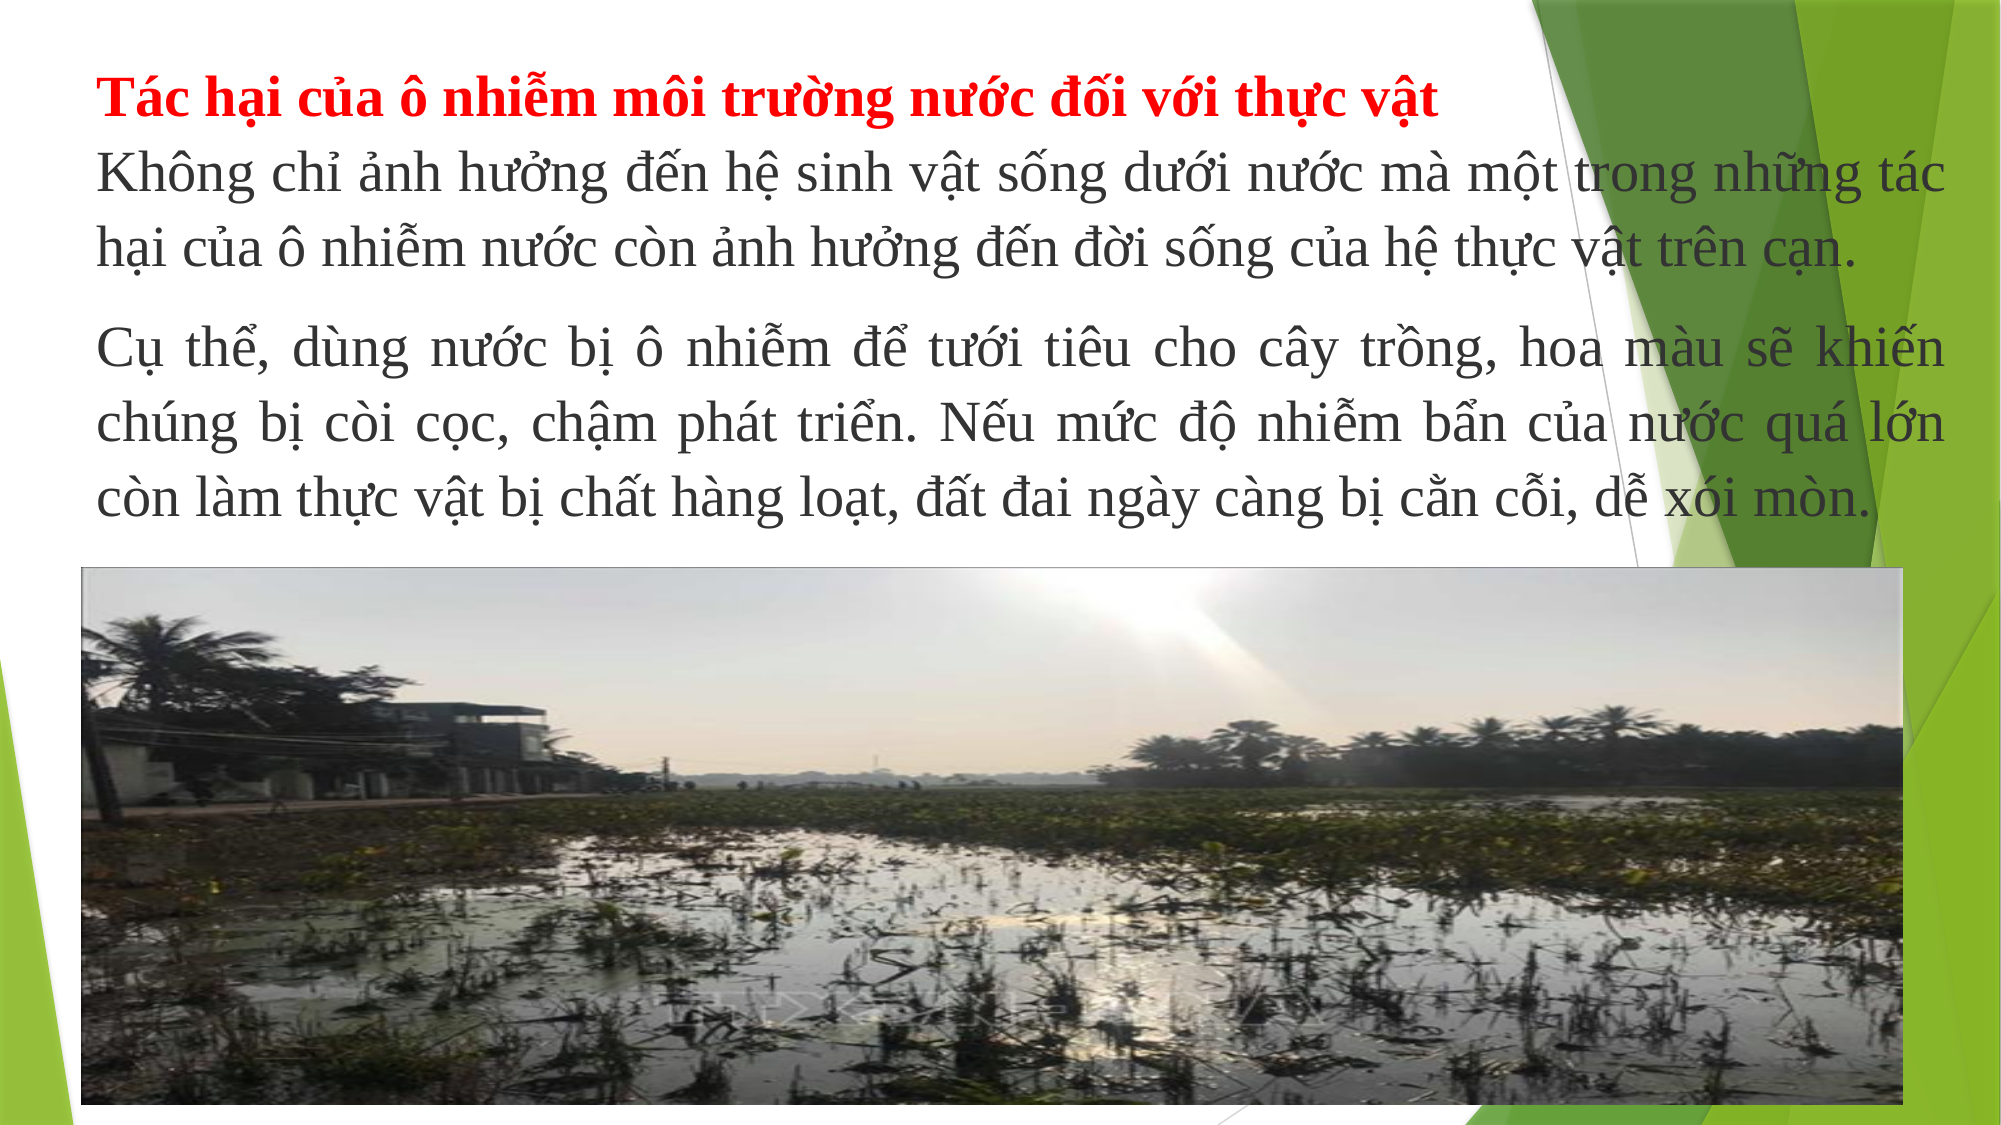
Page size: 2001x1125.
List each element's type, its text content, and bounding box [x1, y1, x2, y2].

picture [81, 566, 1904, 1105]
text_box Tác hại của ô nhiễm môi trường nước đối với thực vật Không chỉ ảnh hưởng đến hệ sinh vật sống dưới nước mà một trong những tác hại của ô nhiễm nước còn ảnh hưởng đến đời sống của hệ thực vật trên cạn. Cụ thể, dùng nước bị ô nhiễm để tưới tiêu cho cây trồng, hoa màu sẽ khiến chúng bị còi cọc, chậm phát triển. Nếu mức độ nhiễm bẩn của nước quá lớn còn làm thực vật bị chất hàng loạt, đất đai ngày càng bị cằn cỗi, dễ xói mòn. [81, 46, 1962, 535]
